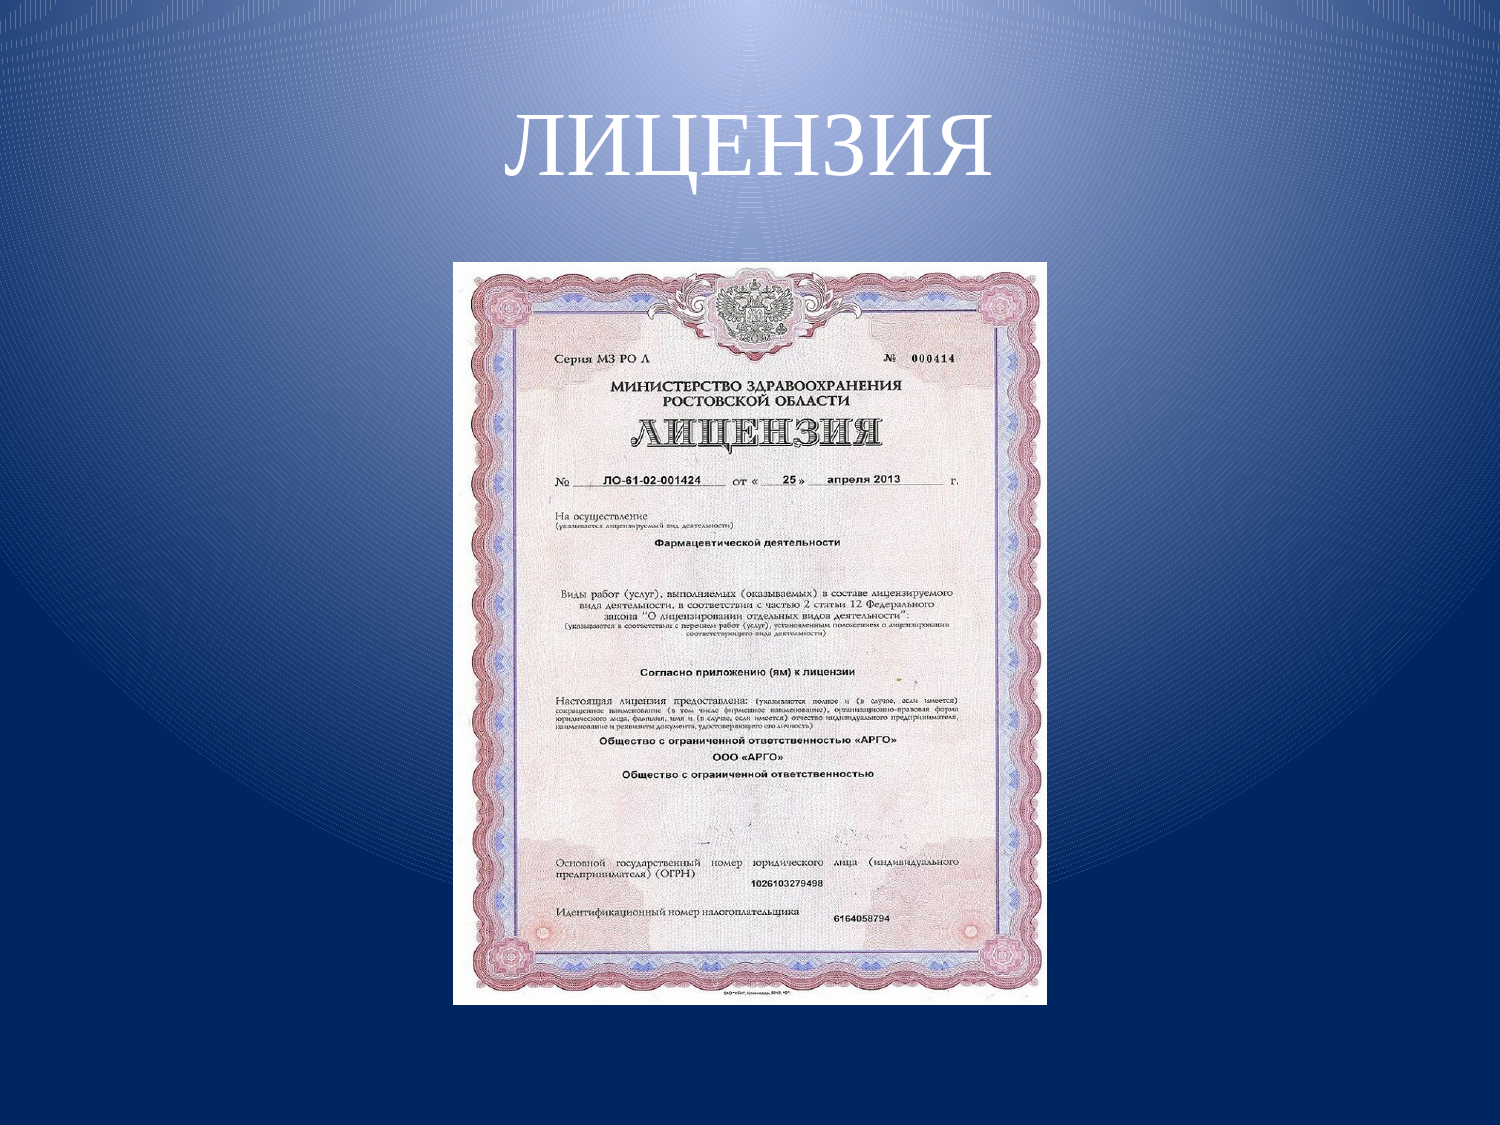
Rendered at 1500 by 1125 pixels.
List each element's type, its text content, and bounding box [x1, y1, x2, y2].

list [452, 262, 1048, 1006]
title ЛИЦЕНЗИЯ [75, 45, 1425, 233]
